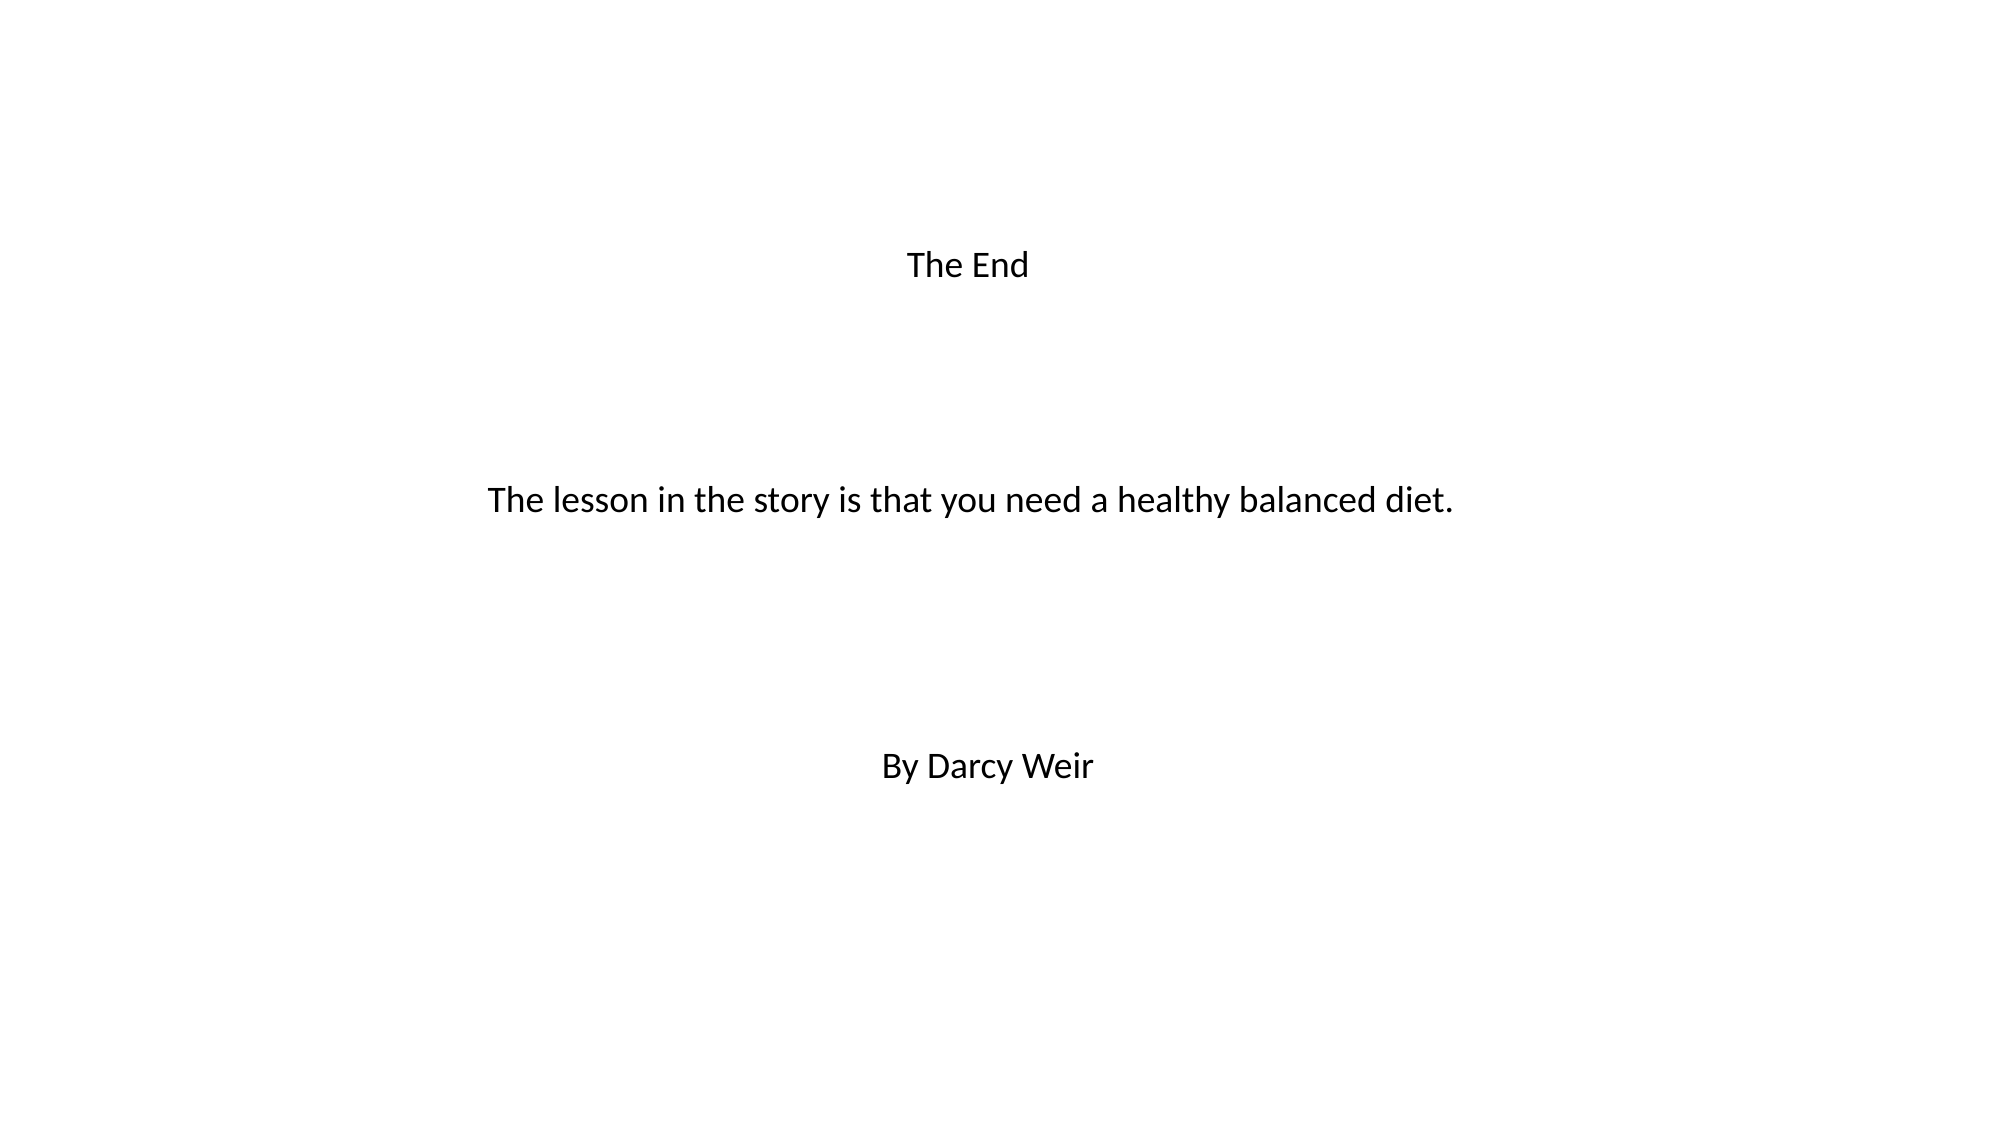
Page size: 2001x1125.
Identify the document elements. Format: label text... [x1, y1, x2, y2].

text_box The lesson in the story is that you need a healthy balanced diet. [472, 467, 1733, 528]
text_box By Darcy Weir [867, 733, 1339, 794]
text_box The End [892, 232, 1069, 292]
